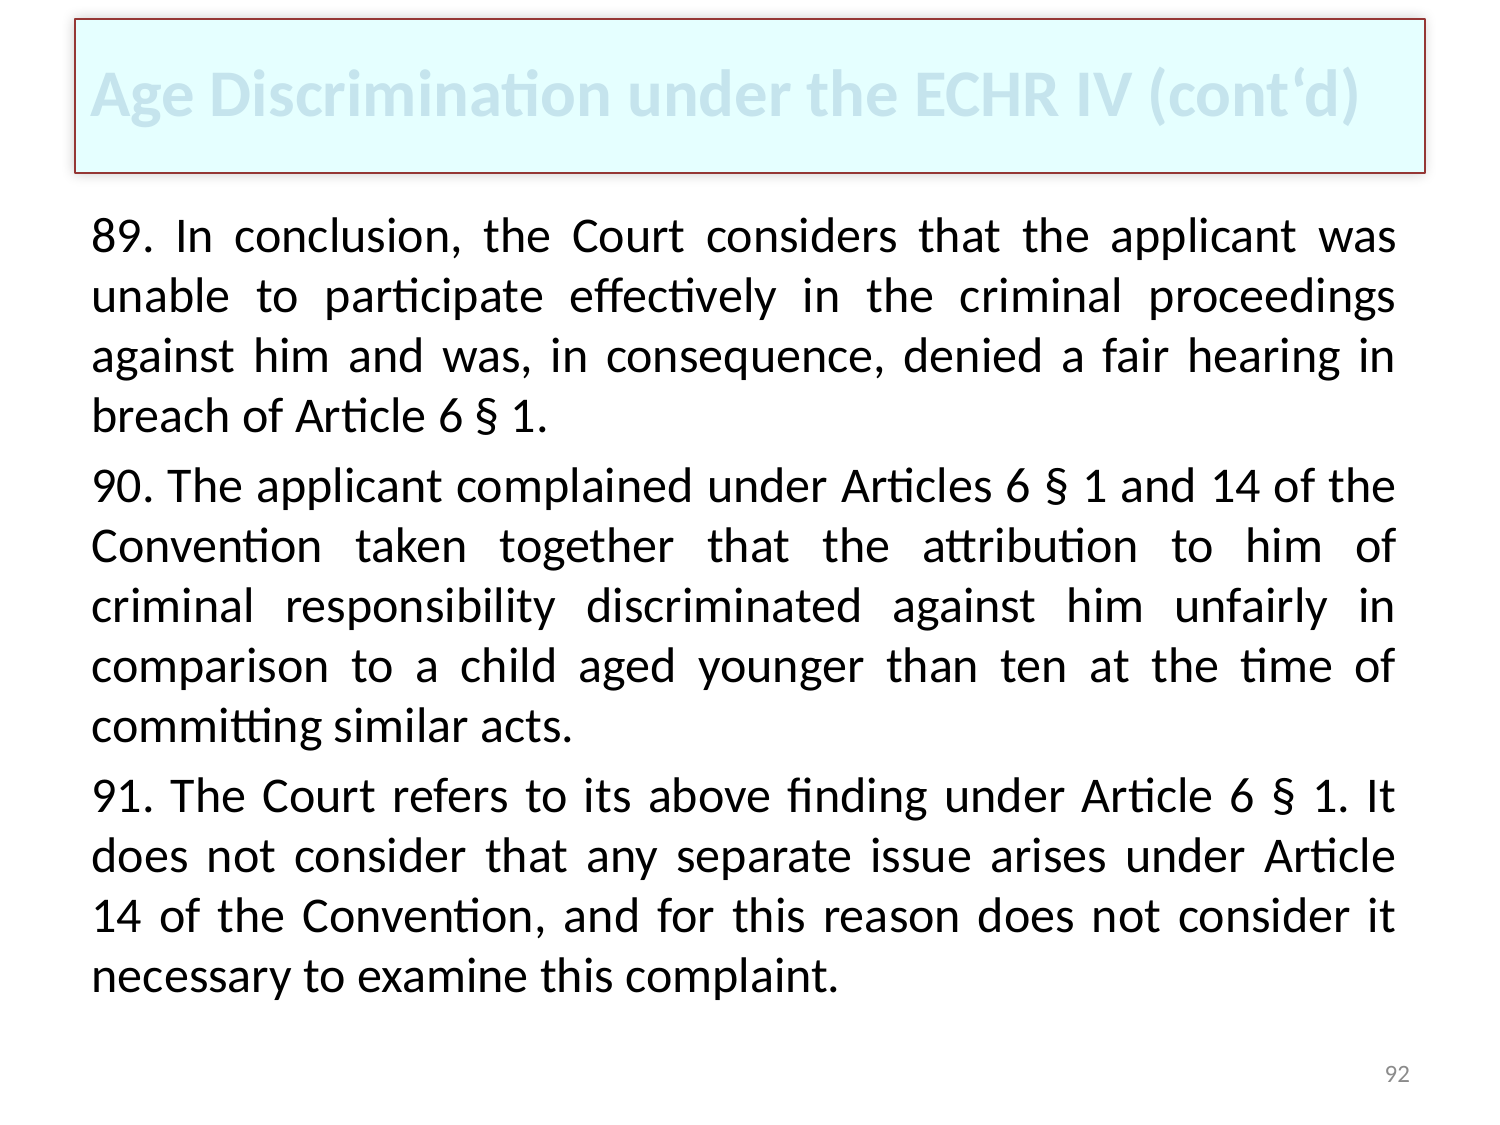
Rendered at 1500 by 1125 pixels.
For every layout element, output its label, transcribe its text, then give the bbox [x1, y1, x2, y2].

list 89. In conclusion, the Court considers that the applicant was unable to participate effectively in the criminal proceedings against him and was, in consequence, denied a fair hearing in breach of Article 6 § 1. 90. The applicant complained under Articles 6 § 1 and 14 of the Convention taken together that the attribution to him of criminal responsibility discriminated against him unfairly in comparison to a child aged younger than ten at the time of committing similar acts. 91. The Court refers to its above finding under Article 6 § 1. It does not consider that any separate issue arises under Article 14 of the Convention, and for this reason does not consider it necessary to examine this complaint. [76, 184, 1427, 1083]
title Age Discrimination under the ECHR IV (cont‘d) [75, 19, 1425, 173]
slide_number 92 [1074, 1042, 1425, 1103]
